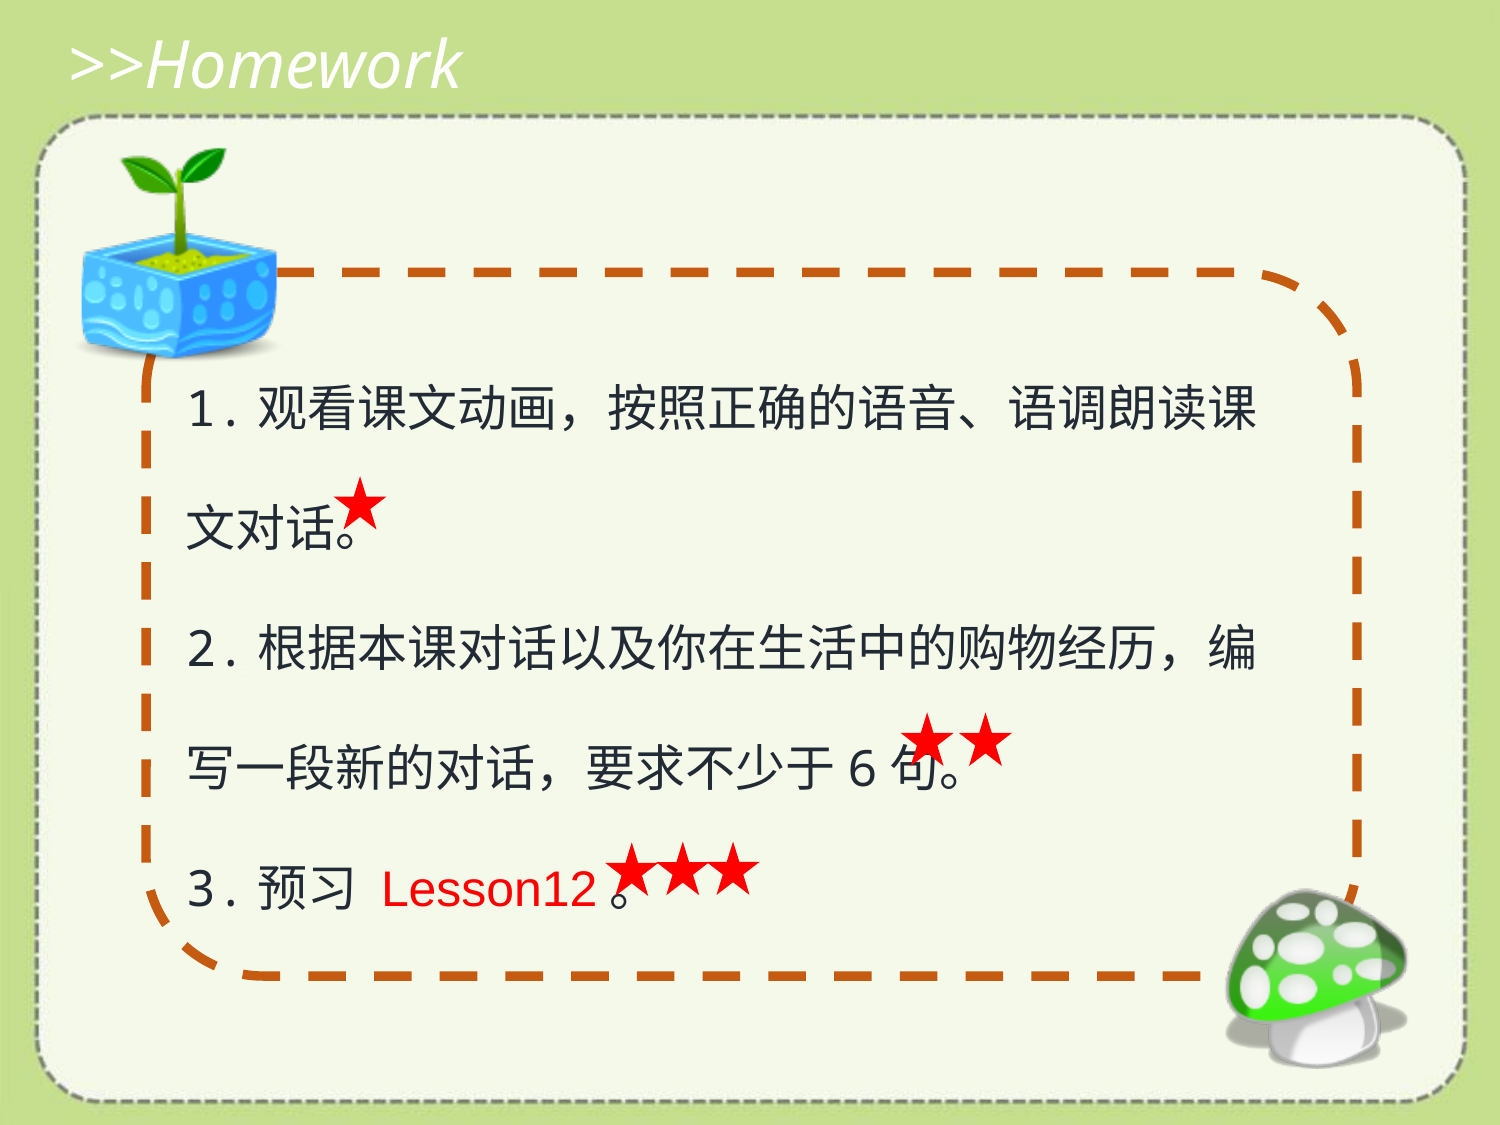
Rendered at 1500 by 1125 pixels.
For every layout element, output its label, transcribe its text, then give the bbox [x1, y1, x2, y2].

text_box [145, 271, 1358, 977]
picture [0, 0, 1500, 1125]
text_box >>Homework [53, 0, 1247, 111]
